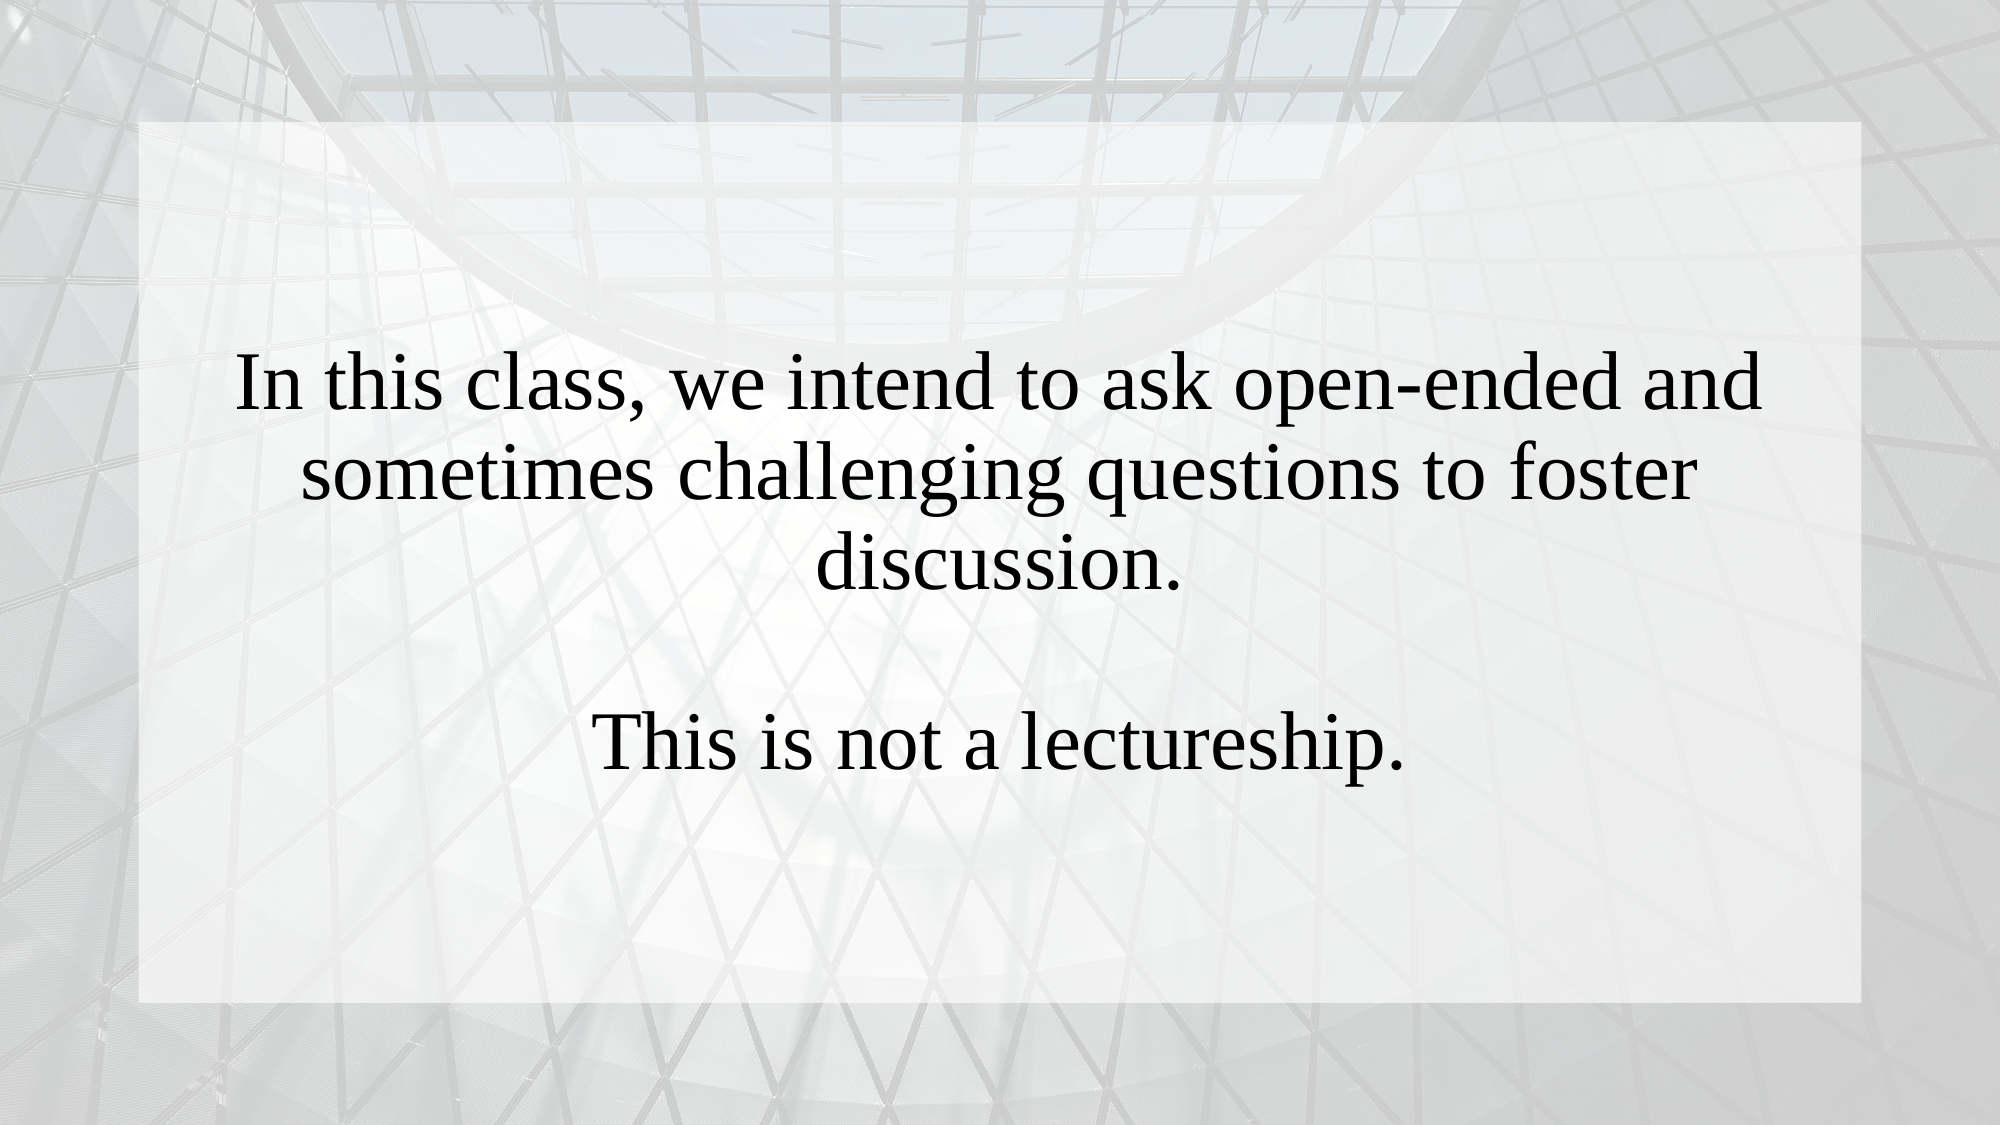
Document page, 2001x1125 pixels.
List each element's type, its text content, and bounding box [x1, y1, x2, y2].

list In this class, we intend to ask open-ended and sometimes challenging questions to foster discussion. This is not a lectureship. [138, 122, 1862, 1003]
